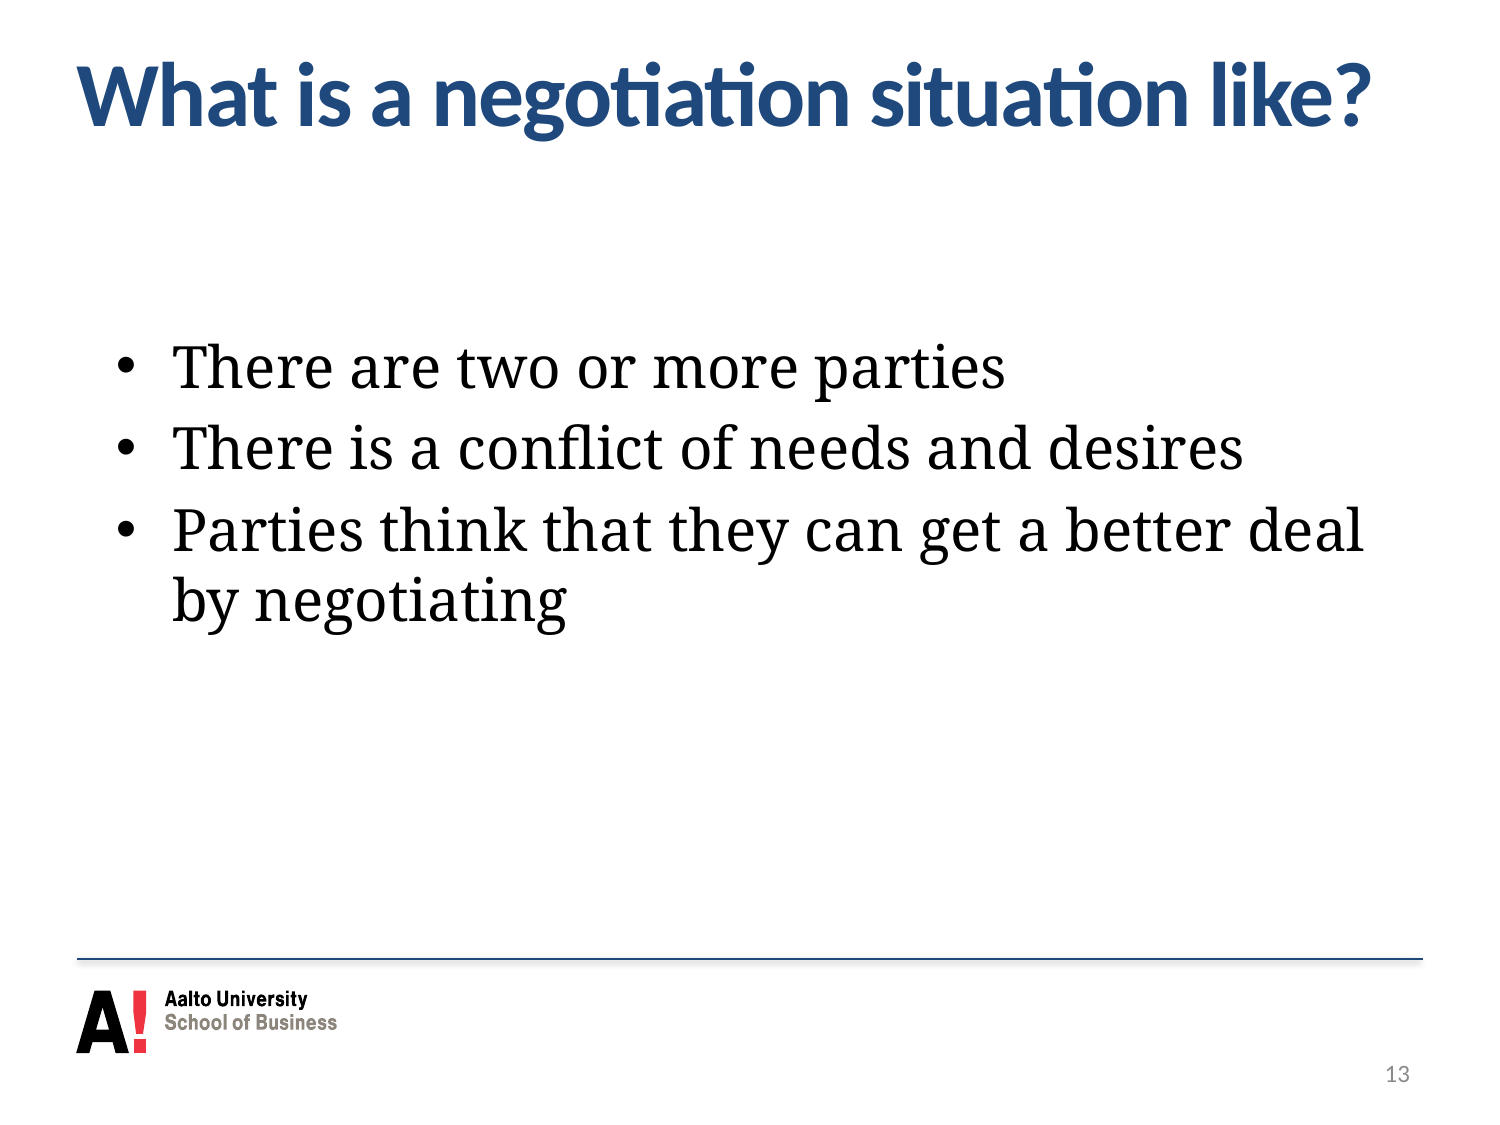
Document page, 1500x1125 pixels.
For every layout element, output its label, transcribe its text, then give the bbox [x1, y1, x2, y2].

list There are two or more parties There is a conflict of needs and desires Parties think that they can get a better deal by negotiating [76, 248, 1424, 905]
slide_number 13 [1074, 1042, 1425, 1103]
title What is a negotiation situation like? [76, 52, 1424, 248]
